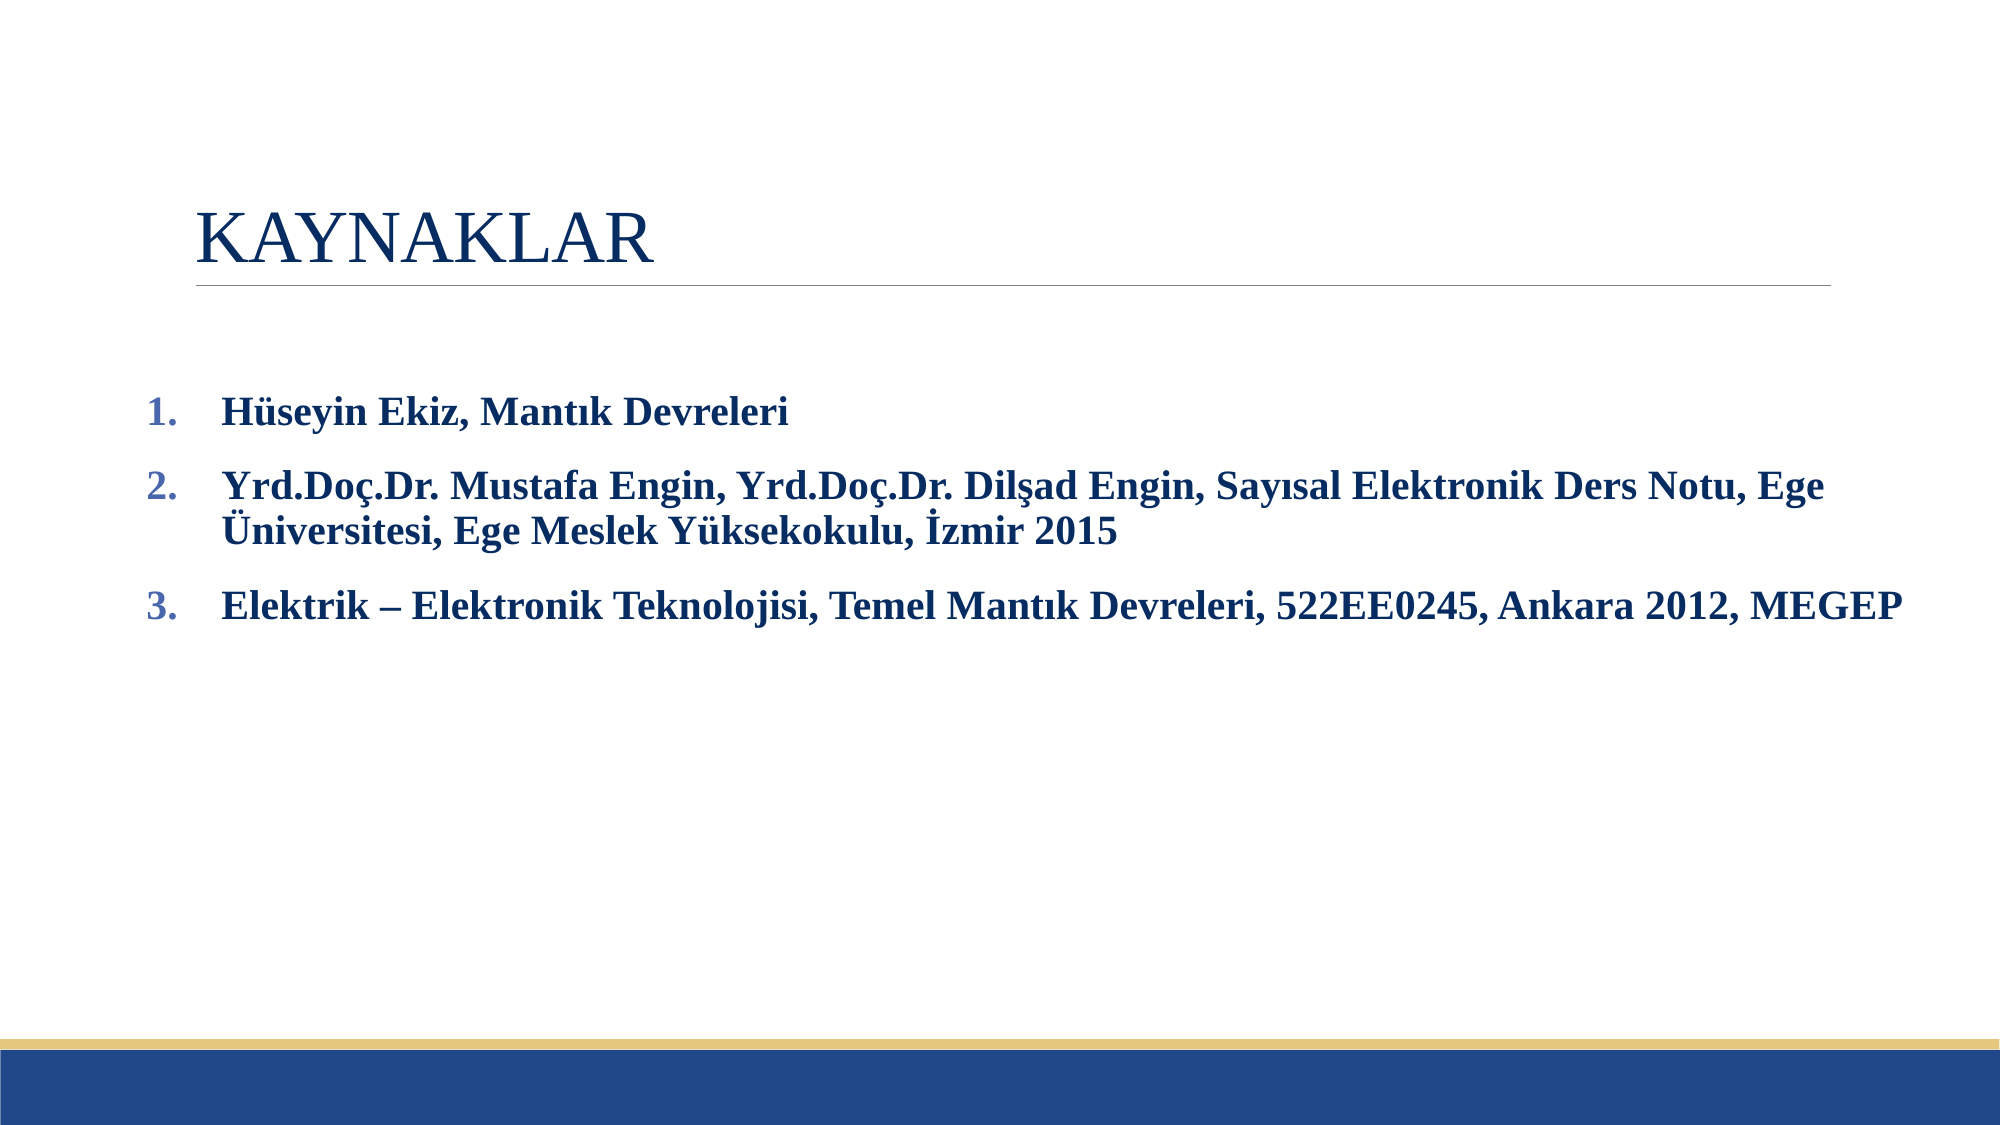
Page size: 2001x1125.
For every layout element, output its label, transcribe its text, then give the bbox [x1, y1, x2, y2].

title KAYNAKLAR [180, 47, 1830, 285]
list Hüseyin Ekiz, Mantık Devreleri Yrd.Doç.Dr. Mustafa Engin, Yrd.Doç.Dr. Dilşad Engin, Sayısal Elektronik Ders Notu, Ege Üniversitesi, Ege Meslek Yüksekokulu, İzmir 2015 Elektrik – Elektronik Teknolojisi, Temel Mantık Devreleri, 522EE0245, Ankara 2012, MEGEP [146, 302, 1910, 963]
